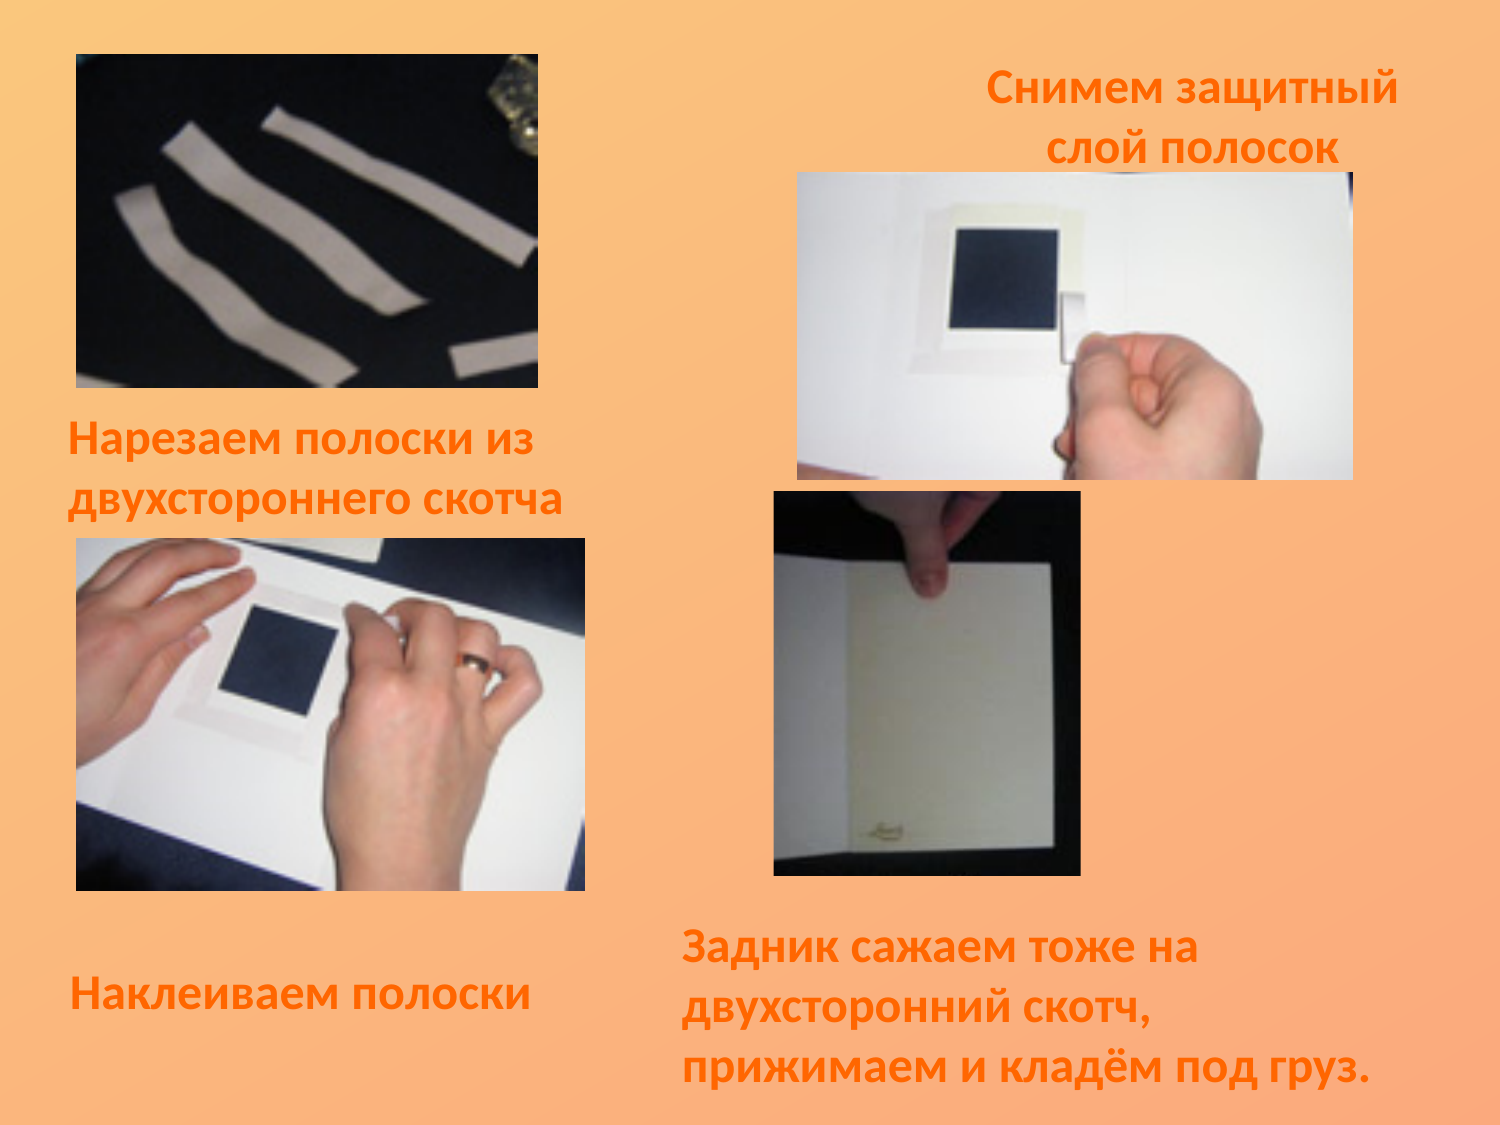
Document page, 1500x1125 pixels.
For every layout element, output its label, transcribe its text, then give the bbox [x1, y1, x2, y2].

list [796, 172, 1353, 480]
text_box Нарезаем полоски из двухстороннего скотча [53, 397, 597, 532]
picture [76, 54, 538, 388]
title Снимем защитный слой полосок [938, 42, 1448, 186]
picture [76, 538, 585, 891]
picture [773, 491, 1081, 876]
text_box Наклеиваем полоски [55, 952, 547, 1027]
text_box Задник сажаем тоже на двухсторонний скотч, прижимаем и кладём под груз. [667, 904, 1418, 1125]
